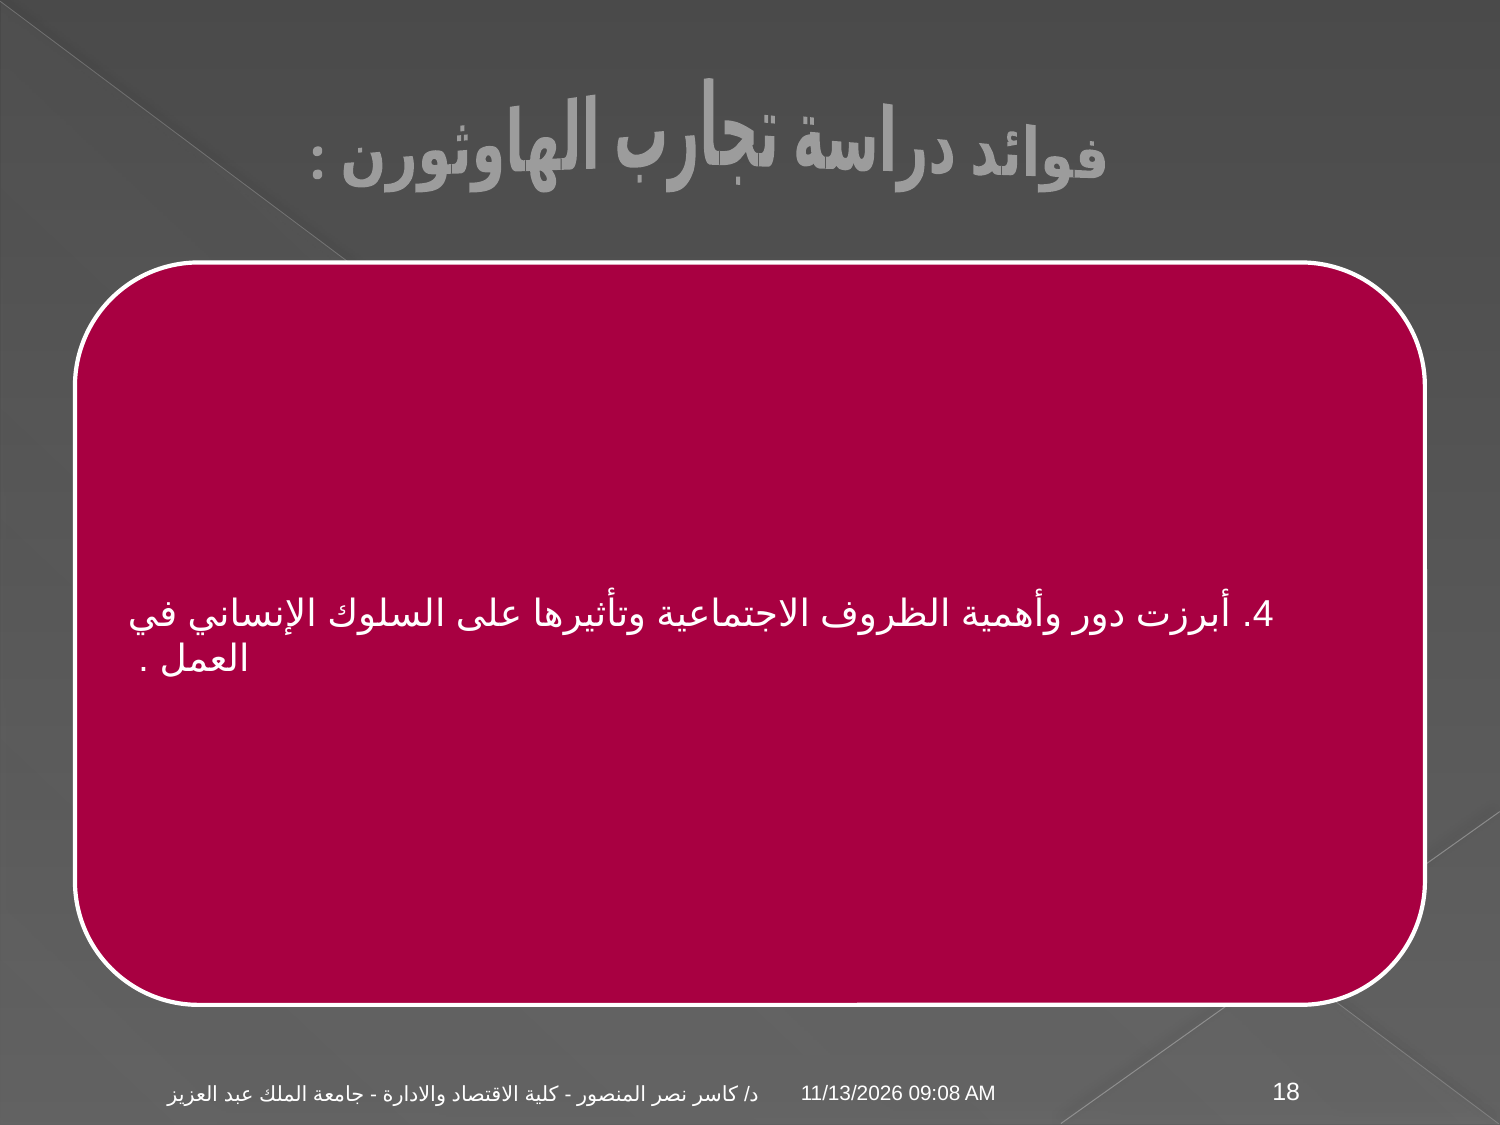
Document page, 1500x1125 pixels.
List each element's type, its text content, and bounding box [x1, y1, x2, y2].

slide_number 04 تشرين الثاني، 09 [786, 1062, 1136, 1113]
slide_number 18 [1245, 1063, 1328, 1113]
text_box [74, 262, 1426, 1006]
footer د/ كاسر نصر المنصور - كلية الاقتصاد والادارة - جامعة الملك عبد العزيز [75, 1063, 774, 1113]
